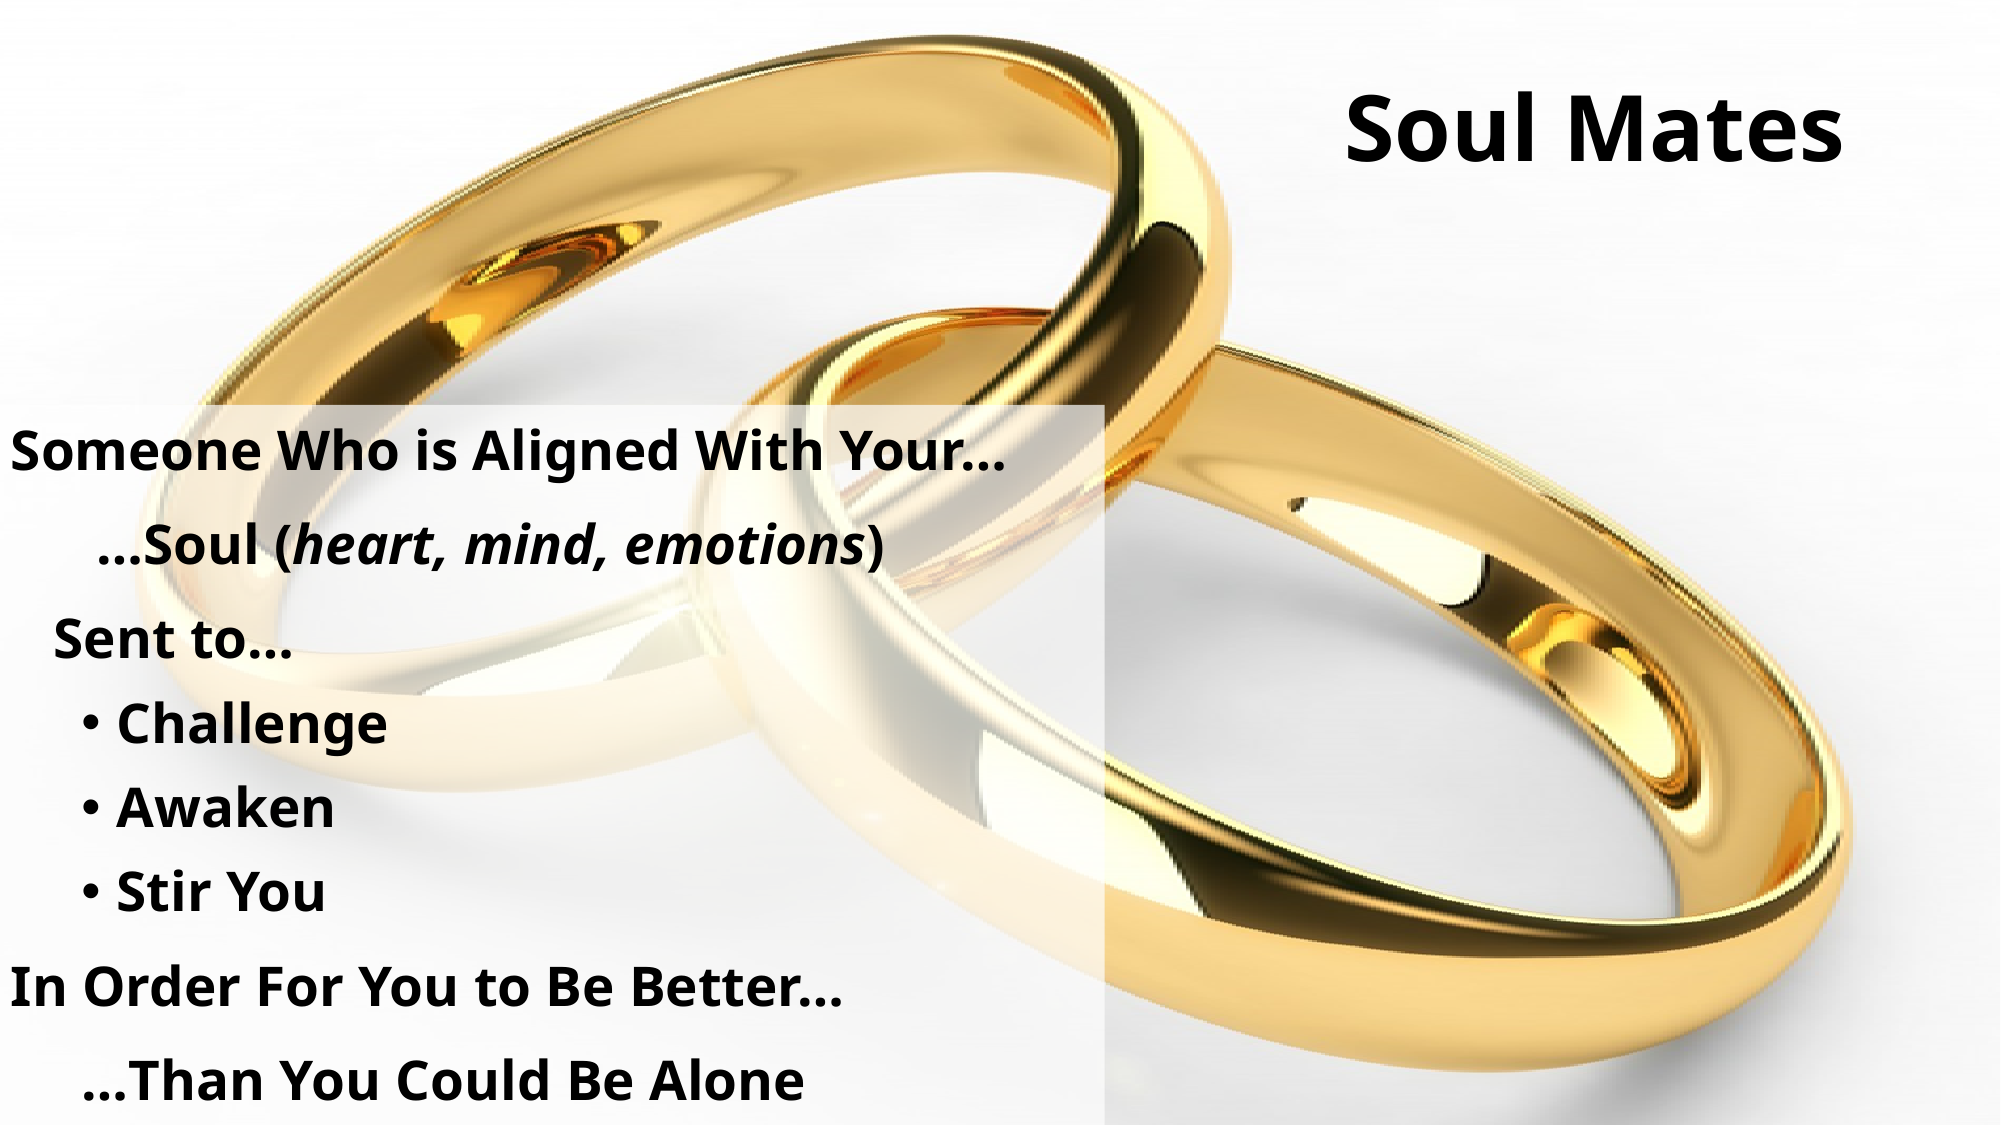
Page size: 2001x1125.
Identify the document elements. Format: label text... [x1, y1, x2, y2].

title Soul Mates [1329, 48, 1877, 207]
list Someone Who is Aligned With Your… …Soul (heart, mind, emotions) Sent to… Challenge Awaken Stir You In Order For You to Be Better… …Than You Could Be Alone [0, 404, 1105, 1125]
picture [0, 0, 2001, 1125]
